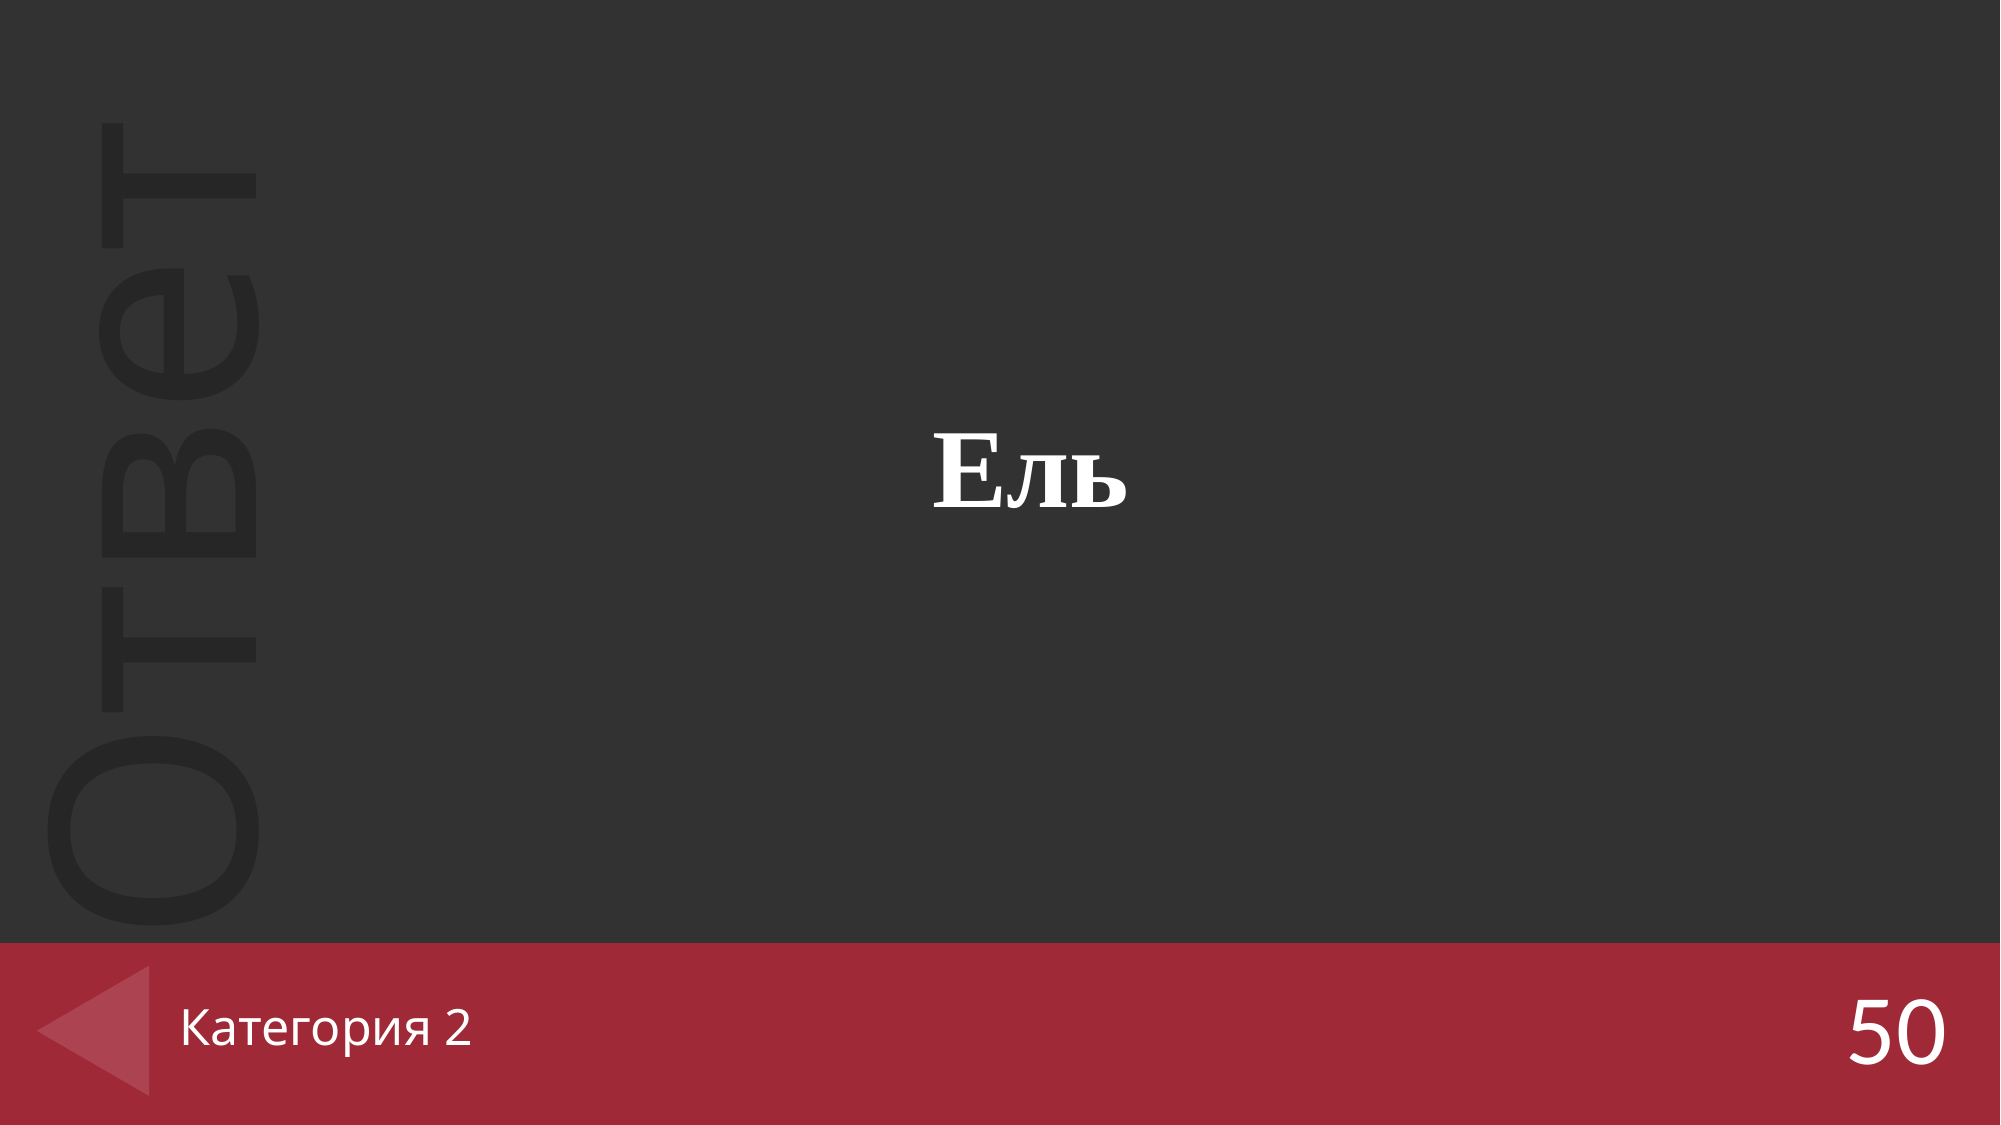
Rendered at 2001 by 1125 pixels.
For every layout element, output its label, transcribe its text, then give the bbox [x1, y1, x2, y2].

list Ель [302, 307, 1760, 636]
list 50 [1494, 967, 1963, 1097]
title Категория 2 [164, 965, 1472, 1094]
